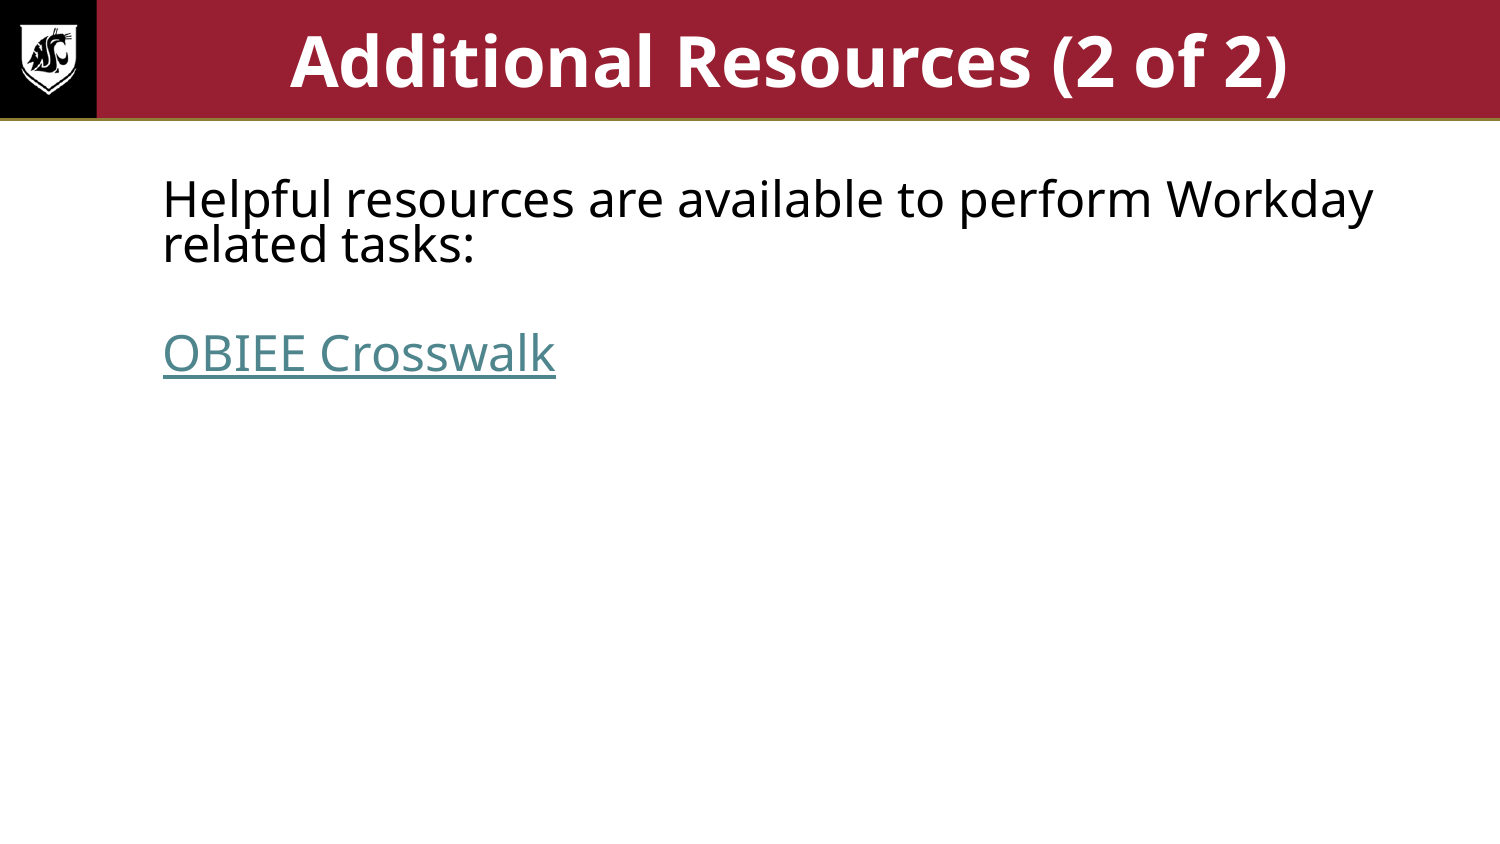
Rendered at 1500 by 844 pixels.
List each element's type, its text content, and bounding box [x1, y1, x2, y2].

title Additional Resources (2 of 2) [103, 18, 1476, 111]
list Helpful resources are available to perform Workday related tasks: OBIEE Crosswalk [68, 173, 1469, 459]
picture [0, 0, 97, 118]
